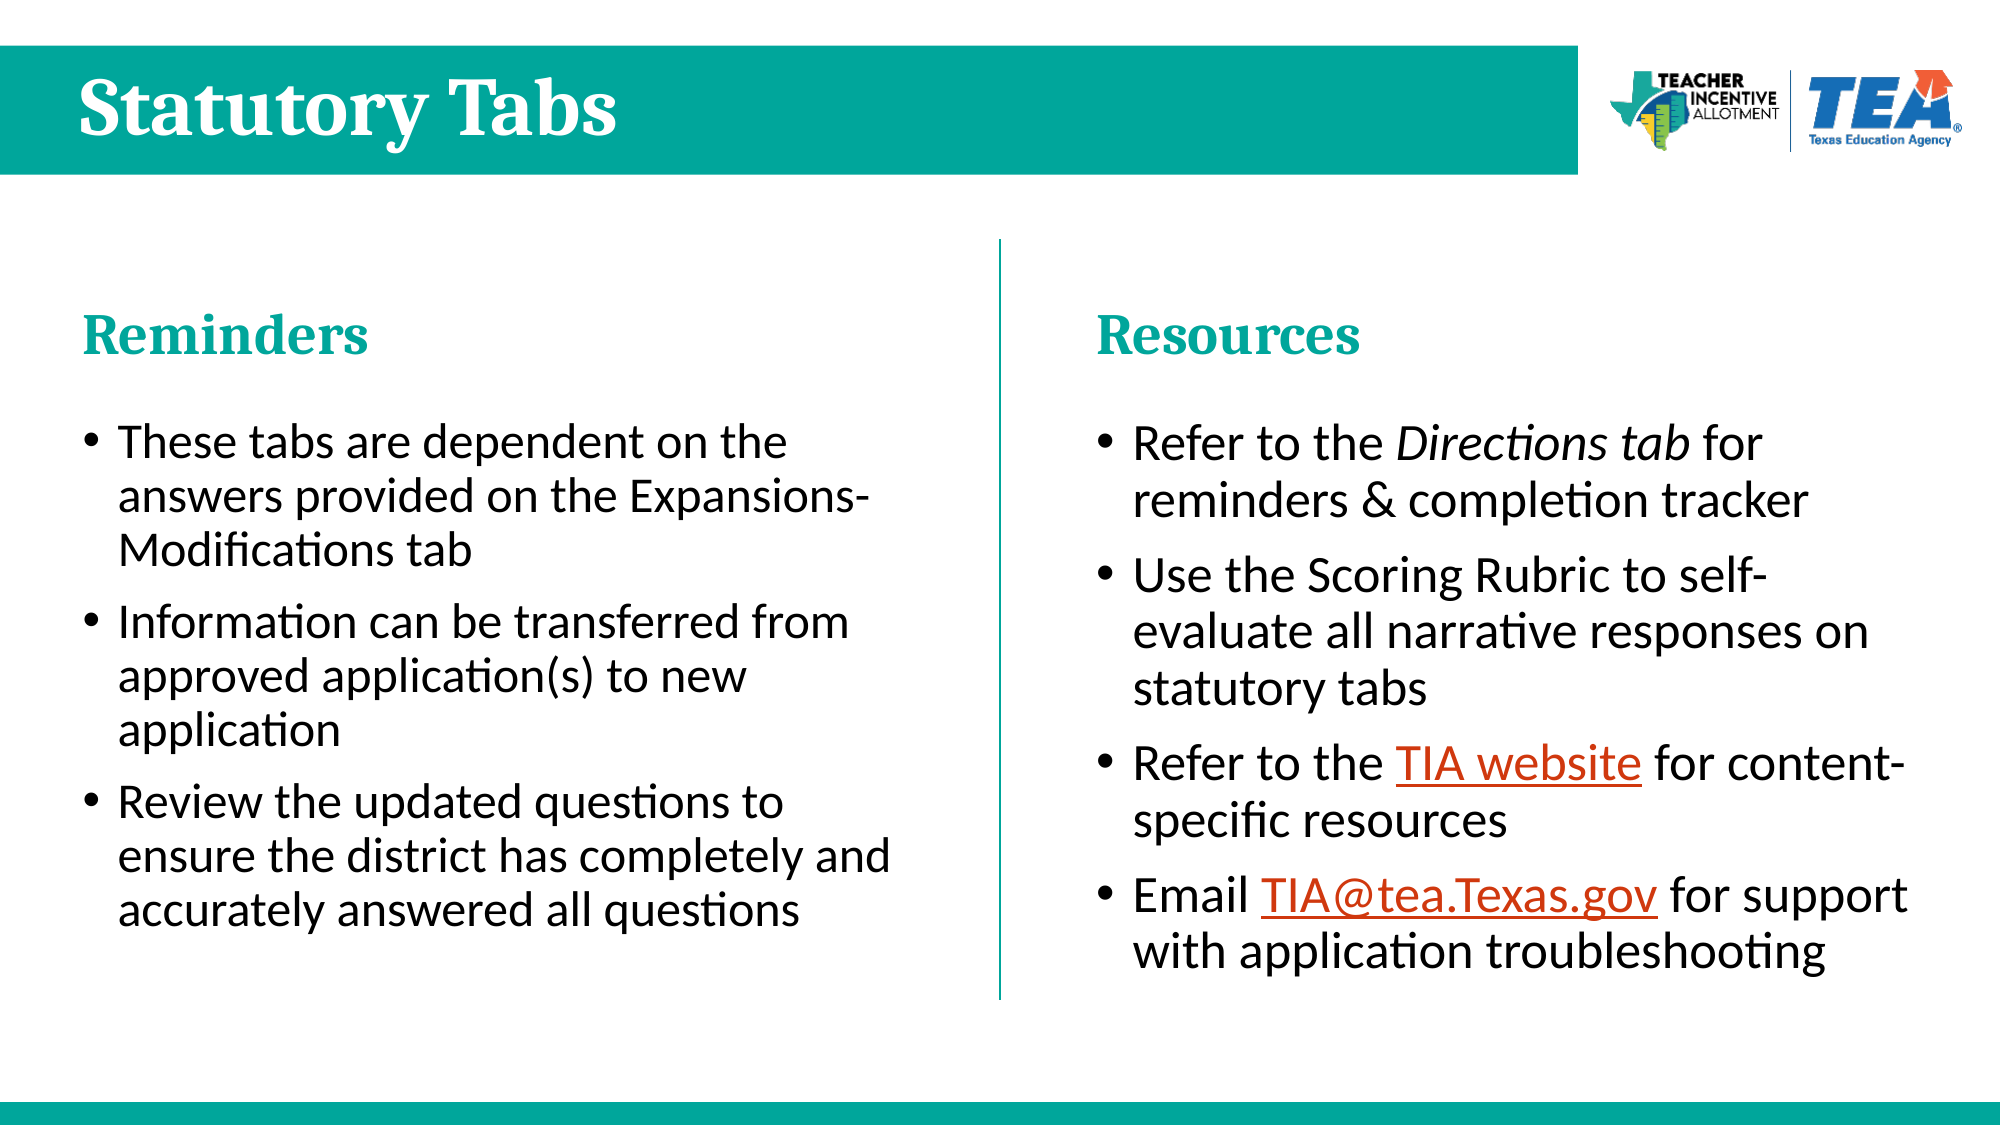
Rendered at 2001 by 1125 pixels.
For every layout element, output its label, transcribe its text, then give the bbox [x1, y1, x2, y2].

list Refer to the Directions tab for reminders & completion tracker Use the Scoring Rubric to self-evaluate all narrative responses on statutory tabs Refer to the TIA website for content-specific resources Email TIA@tea.Texas.gov for support with application troubleshooting [1081, 408, 1932, 1031]
picture [1610, 70, 1962, 152]
list Resources [1081, 239, 1932, 375]
list Reminders [67, 239, 914, 375]
title Statutory Tabs [65, 43, 1573, 174]
list These tabs are dependent on the answers provided on the Expansions-Modifications tab Information can be transferred from approved application(s) to new application Review the updated questions to ensure the district has completely and accurately answered all questions [67, 408, 914, 979]
